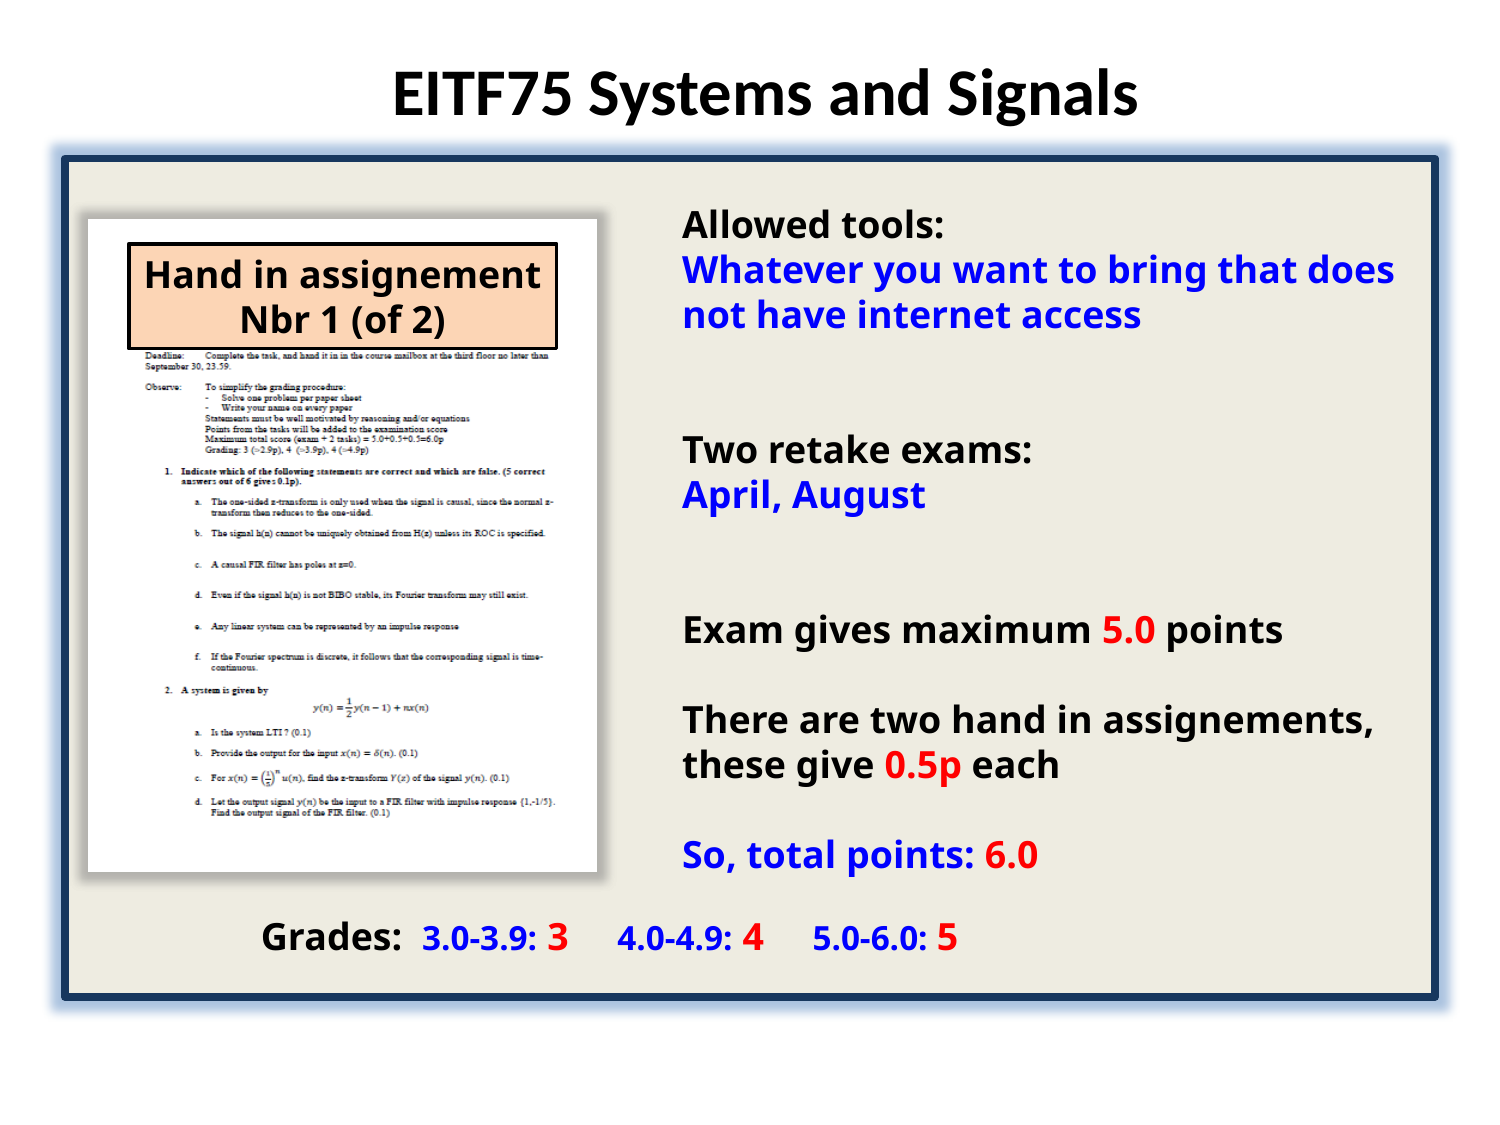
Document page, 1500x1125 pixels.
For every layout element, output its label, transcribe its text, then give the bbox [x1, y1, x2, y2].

text_box [63, 156, 1437, 999]
text_box EITF75 Systems and Signals [128, 19, 1404, 159]
picture [88, 219, 597, 873]
text_box Allowed tools: Whatever you want to bring that does not have internet access Two retake exams: April, August Exam gives maximum 5.0 points There are two hand in assignements, these give 0.5p each So, total points: 6.0 [667, 193, 1424, 929]
text_box Grades: 3.0-3.9: 3 4.0-4.9: 4 5.0-6.0: 5 [246, 905, 974, 966]
